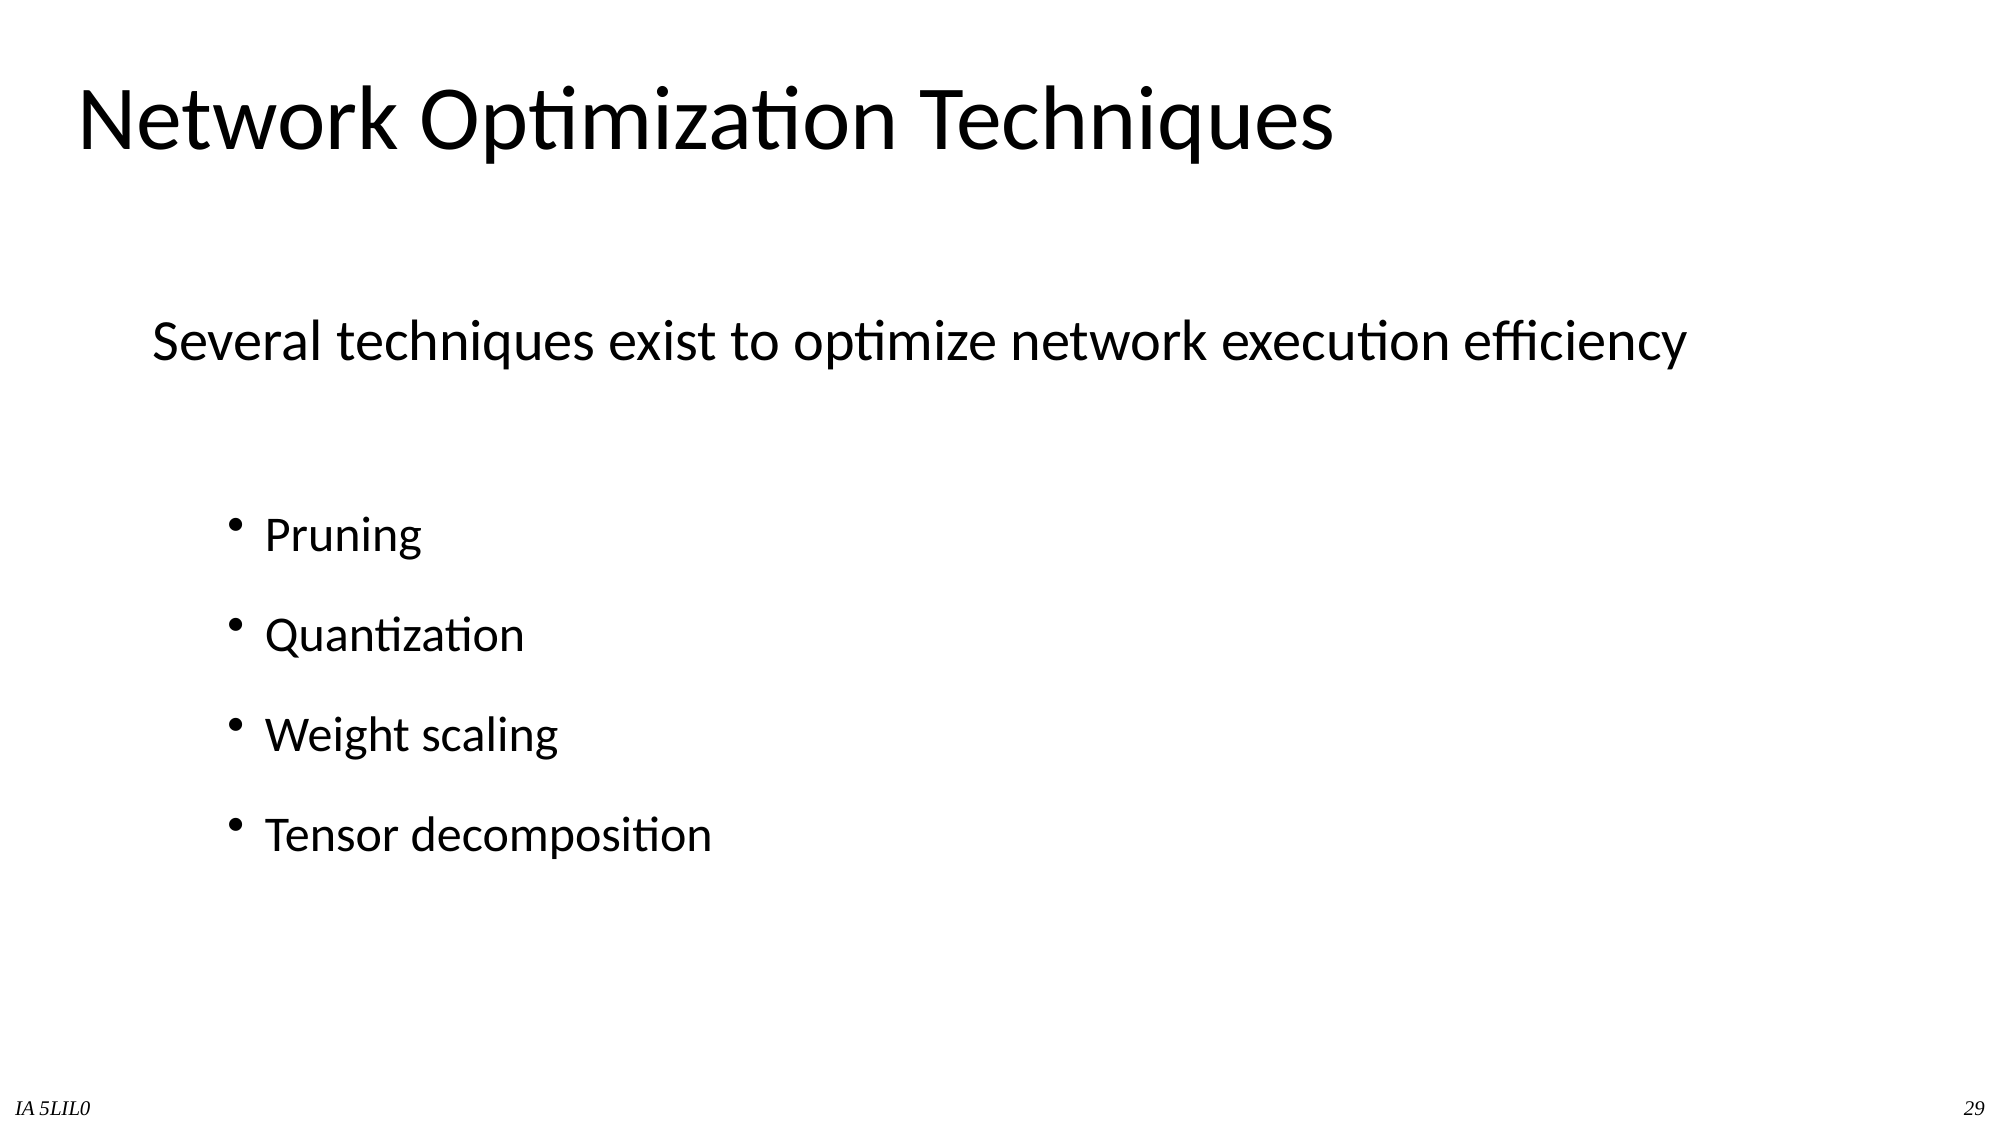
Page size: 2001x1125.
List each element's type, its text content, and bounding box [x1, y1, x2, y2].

title Network Optimization Techniques [62, 37, 1934, 188]
slide_number IA 5LIL0 [0, 1087, 417, 1125]
list Several techniques exist to optimize network execution efficiency Pruning Quantization Weight scaling Tensor decomposition [62, 212, 1934, 1063]
slide_number 29 [1583, 1087, 2000, 1125]
